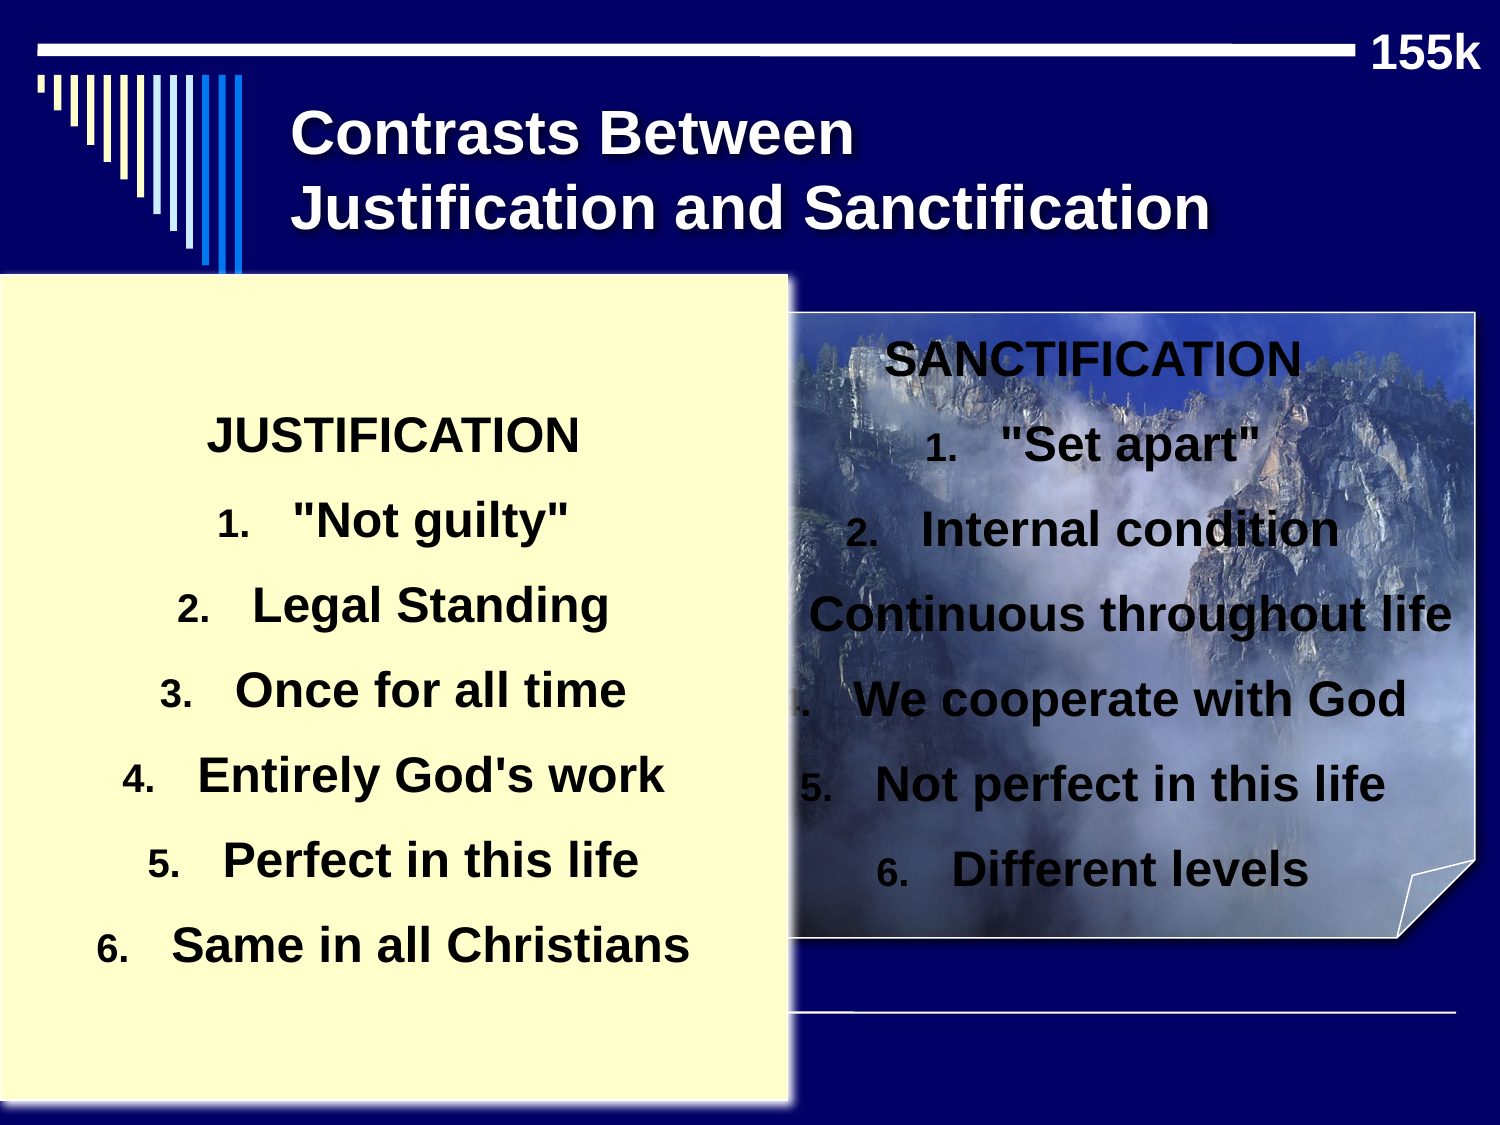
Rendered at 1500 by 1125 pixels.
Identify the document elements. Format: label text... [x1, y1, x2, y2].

text_box SANCTIFICATION "Set apart" Internal condition Continuous throughout life We cooperate with God Not perfect in this life Different levels [801, 312, 1475, 938]
list JUSTIFICATION "Not guilty" Legal Standing Once for all time Entirely God's work Perfect in this life Same in all Christians [0, 274, 788, 1101]
title Contrasts Between Justification and Sanctification [274, 88, 1426, 246]
text_box 155k [1355, 12, 1497, 88]
